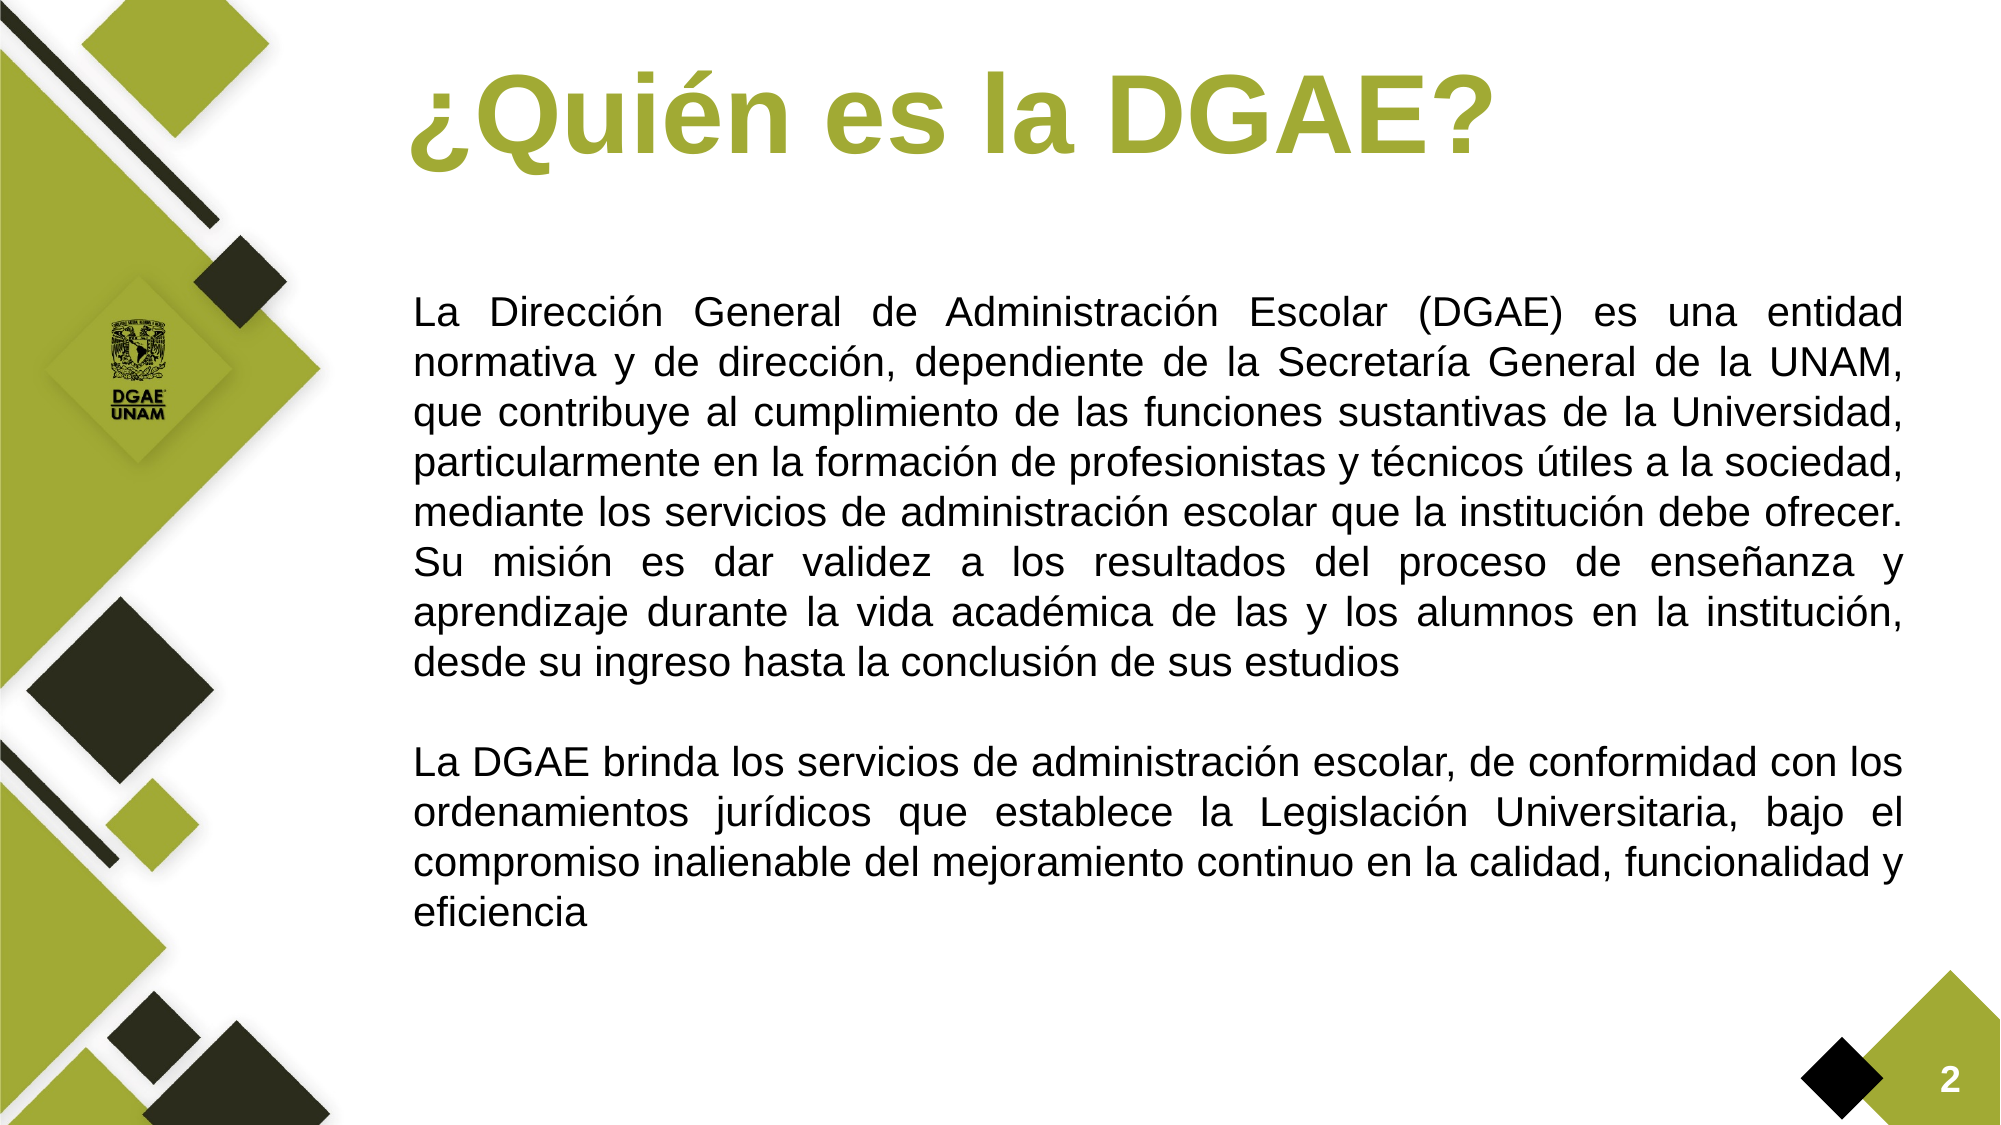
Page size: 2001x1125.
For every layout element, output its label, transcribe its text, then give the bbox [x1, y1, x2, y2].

picture [0, 0, 346, 1125]
text_box 2 [1910, 1047, 1990, 1108]
text_box La Dirección General de Administración Escolar (DGAE) es una entidad normativa y de dirección, dependiente de la Secretaría General de la UNAM, que contribuye al cumplimiento de las funciones sustantivas de la Universidad, particularmente en la formación de profesionistas y técnicos útiles a la sociedad, mediante los servicios de administración escolar que la institución debe ofrecer. Su misión es dar validez a los resultados del proceso de enseñanza y aprendizaje durante la vida académica de las y los alumnos en la institución, desde su ingreso hasta la conclusión de sus estudios La DGAE brinda los servicios de administración escolar, de conformidad con los ordenamientos jurídicos que establece la Legislación Universitaria, bajo el compromiso inalienable del mejoramiento continuo en la calidad, funcionalidad y eficiencia [398, 277, 1920, 943]
text_box [1799, 1035, 1885, 1122]
text_box [1863, 968, 2000, 1125]
text_box ¿Quién es la DGAE? [398, 33, 1771, 184]
